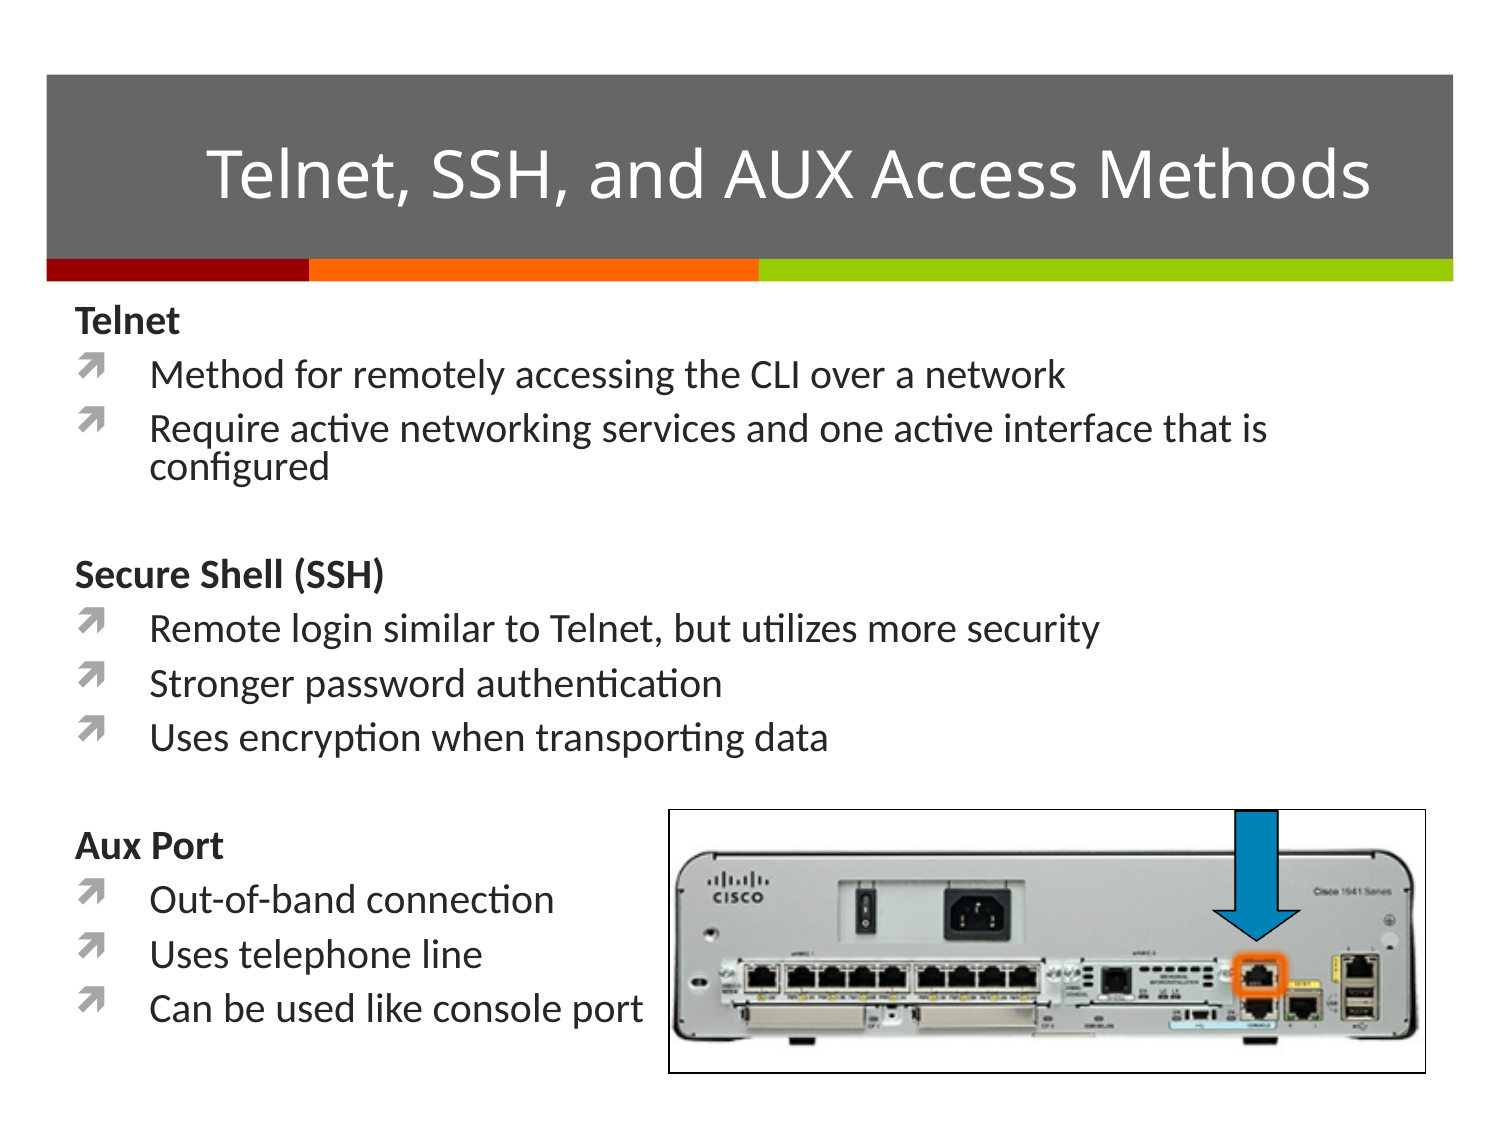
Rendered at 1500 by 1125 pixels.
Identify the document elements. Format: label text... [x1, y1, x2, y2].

picture [668, 809, 1426, 1073]
title Telnet, SSH, and AUX Access Methods [51, 103, 1388, 242]
list Telnet Method for remotely accessing the CLI over a network Require active networking services and one active interface that is configured Secure Shell (SSH) Remote login similar to Telnet, but utilizes more security Stronger password authentication Uses encryption when transporting data Aux Port Out-of-band connection Uses telephone line Can be used like console port [59, 296, 1408, 1073]
